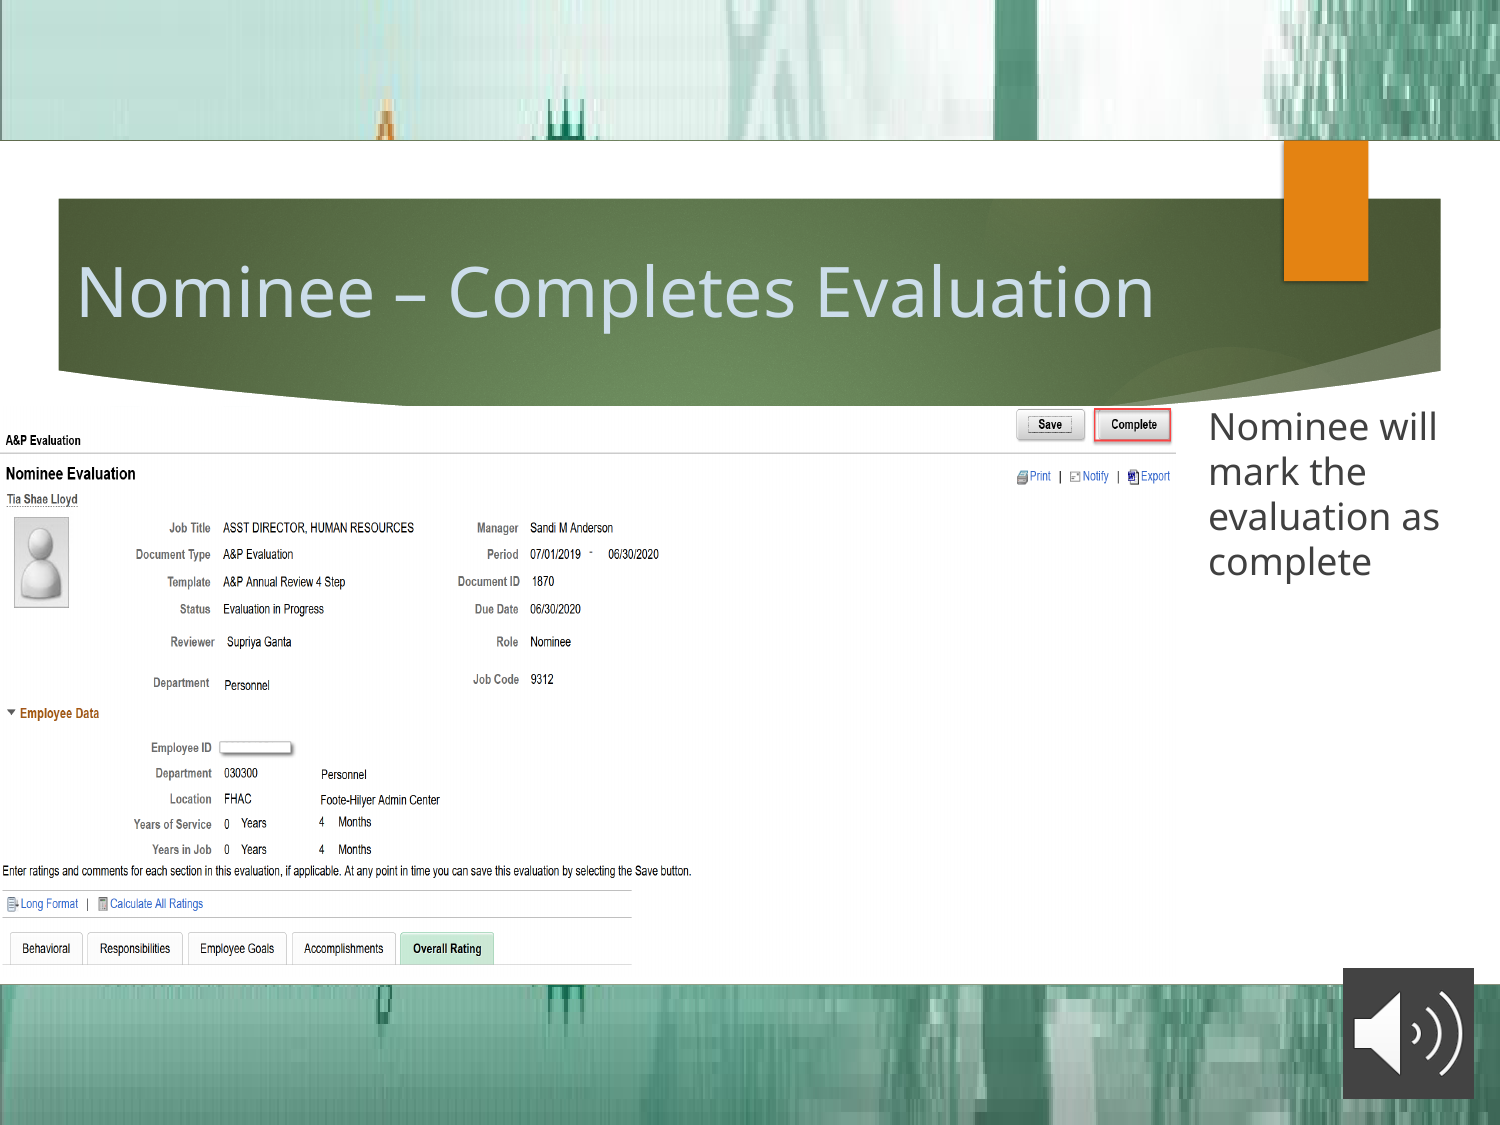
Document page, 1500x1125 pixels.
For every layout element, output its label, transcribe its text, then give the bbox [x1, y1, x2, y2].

text_box Nominee will mark the evaluation as complete [1146, 397, 1463, 589]
picture [0, 966, 1500, 1125]
picture [0, 199, 1440, 978]
title Nominee – Completes Evaluation [69, 230, 1221, 348]
picture [0, 0, 1500, 140]
